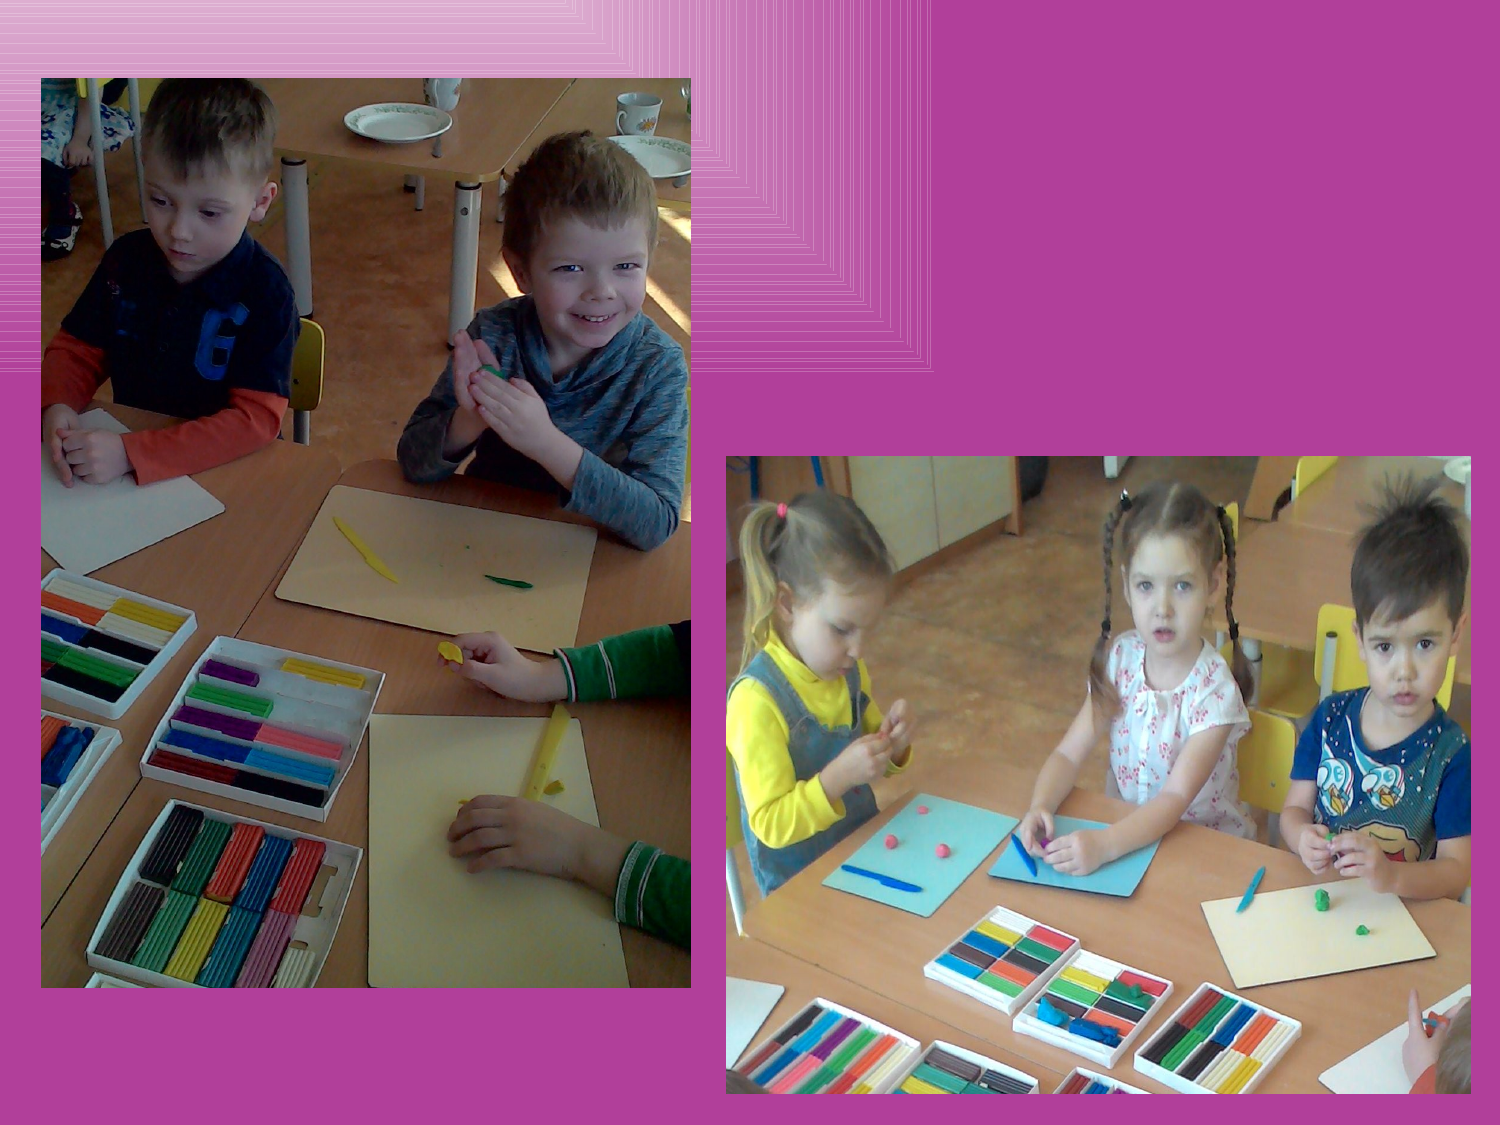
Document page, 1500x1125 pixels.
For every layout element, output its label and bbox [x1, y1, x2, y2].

picture [244, 918, 251, 931]
picture [726, 455, 1472, 1095]
picture [218, 944, 229, 969]
picture [241, 914, 246, 922]
picture [40, 77, 692, 988]
picture [237, 924, 243, 932]
